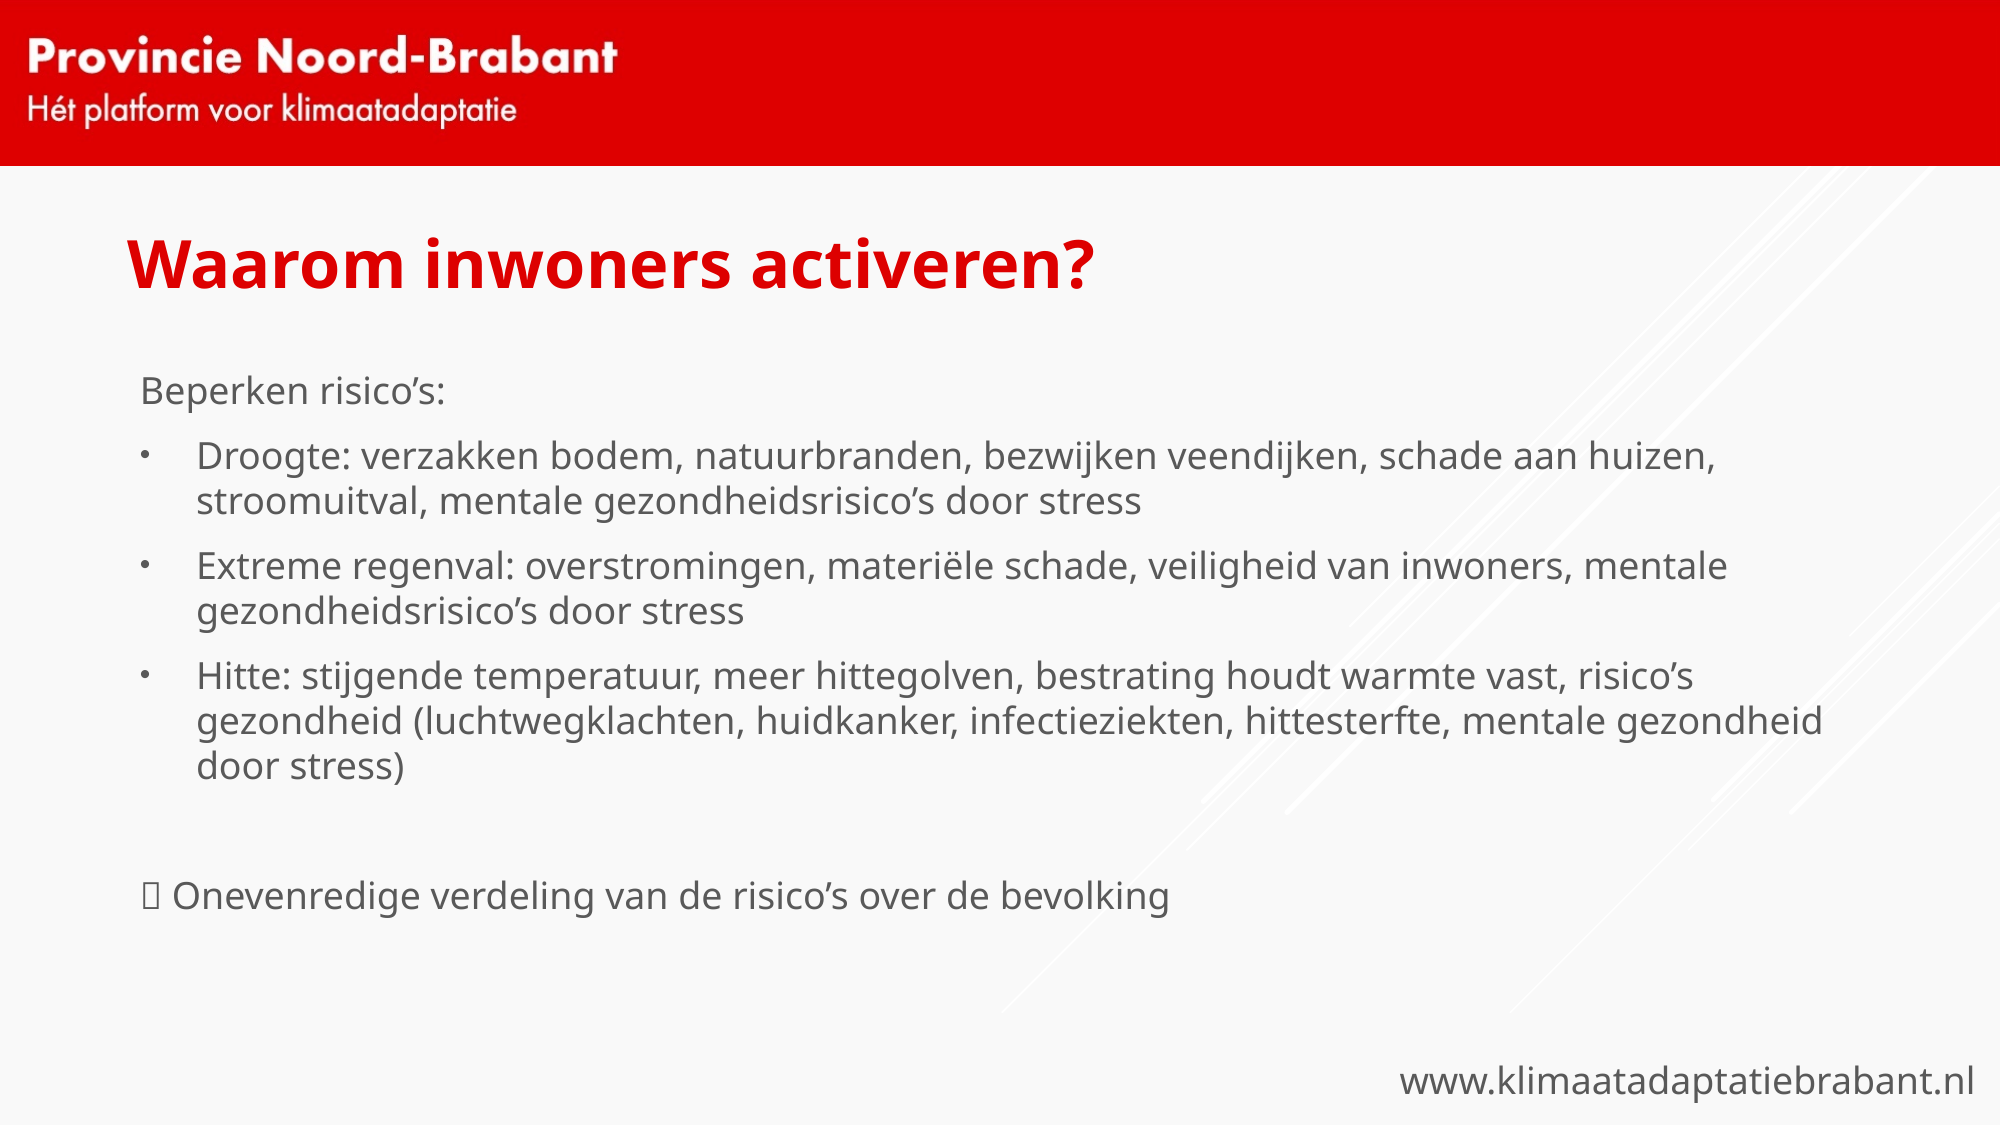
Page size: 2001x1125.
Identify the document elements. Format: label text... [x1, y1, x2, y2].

text_box www.klimaatadaptatiebrabant.nl [1384, 1049, 1991, 1110]
picture [0, 0, 2000, 166]
subtitle Beperken risico’s: Droogte: verzakken bodem, natuurbranden, bezwijken veendijken, schade aan huizen, stroomuitval, mentale gezondheidsrisico’s door stress Extreme regenval: overstromingen, materiële schade, veiligheid van inwoners, mentale gezondheidsrisico’s door stress Hitte: stijgende temperatuur, meer hittegolven, bestrating houdt warmte vast, risico’s gezondheid (luchtwegklachten, huidkanker, infectieziekten, hittesterfte, mentale gezondheid door stress)  Onevenredige verdeling van de risico’s over de bevolking [124, 359, 1850, 997]
text_box Waarom inwoners activeren? [112, 214, 1561, 309]
